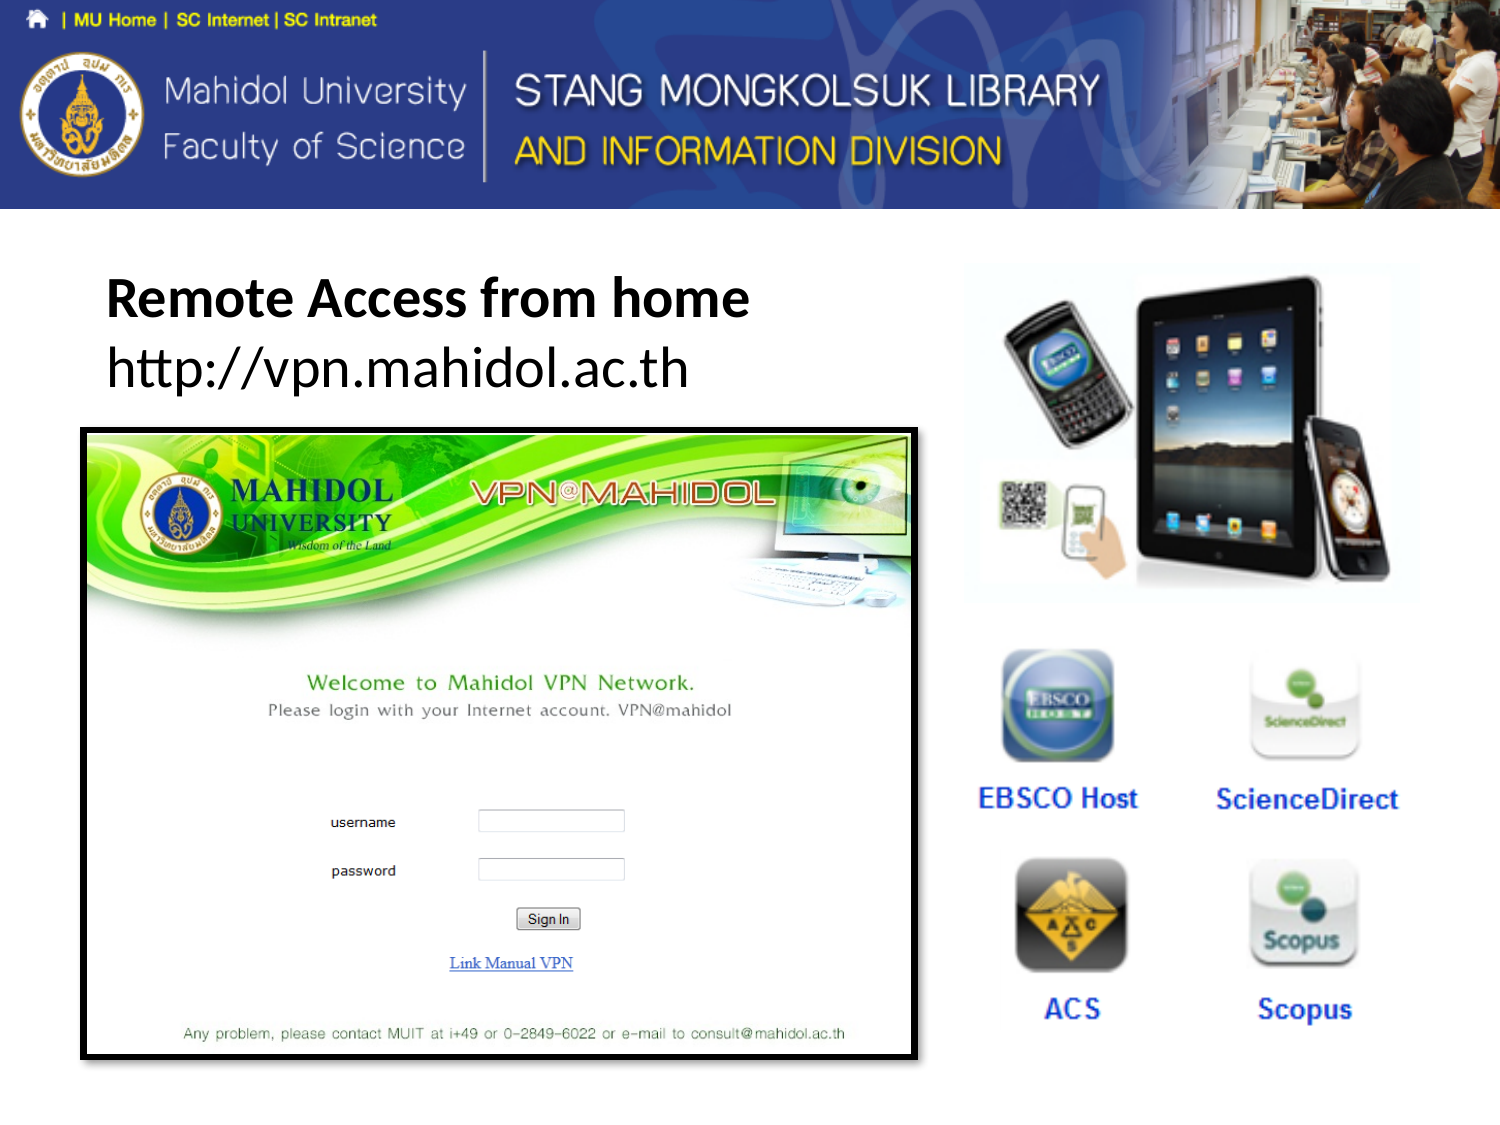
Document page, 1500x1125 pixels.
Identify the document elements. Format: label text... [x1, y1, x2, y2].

picture [963, 637, 1148, 817]
picture [1188, 631, 1417, 823]
picture [998, 849, 1144, 1030]
picture [1220, 849, 1386, 1030]
picture [86, 432, 912, 1055]
text_box Remote Access from home http://vpn.mahidol.ac.th [91, 251, 766, 407]
picture [963, 263, 1421, 604]
picture [0, 0, 1500, 209]
